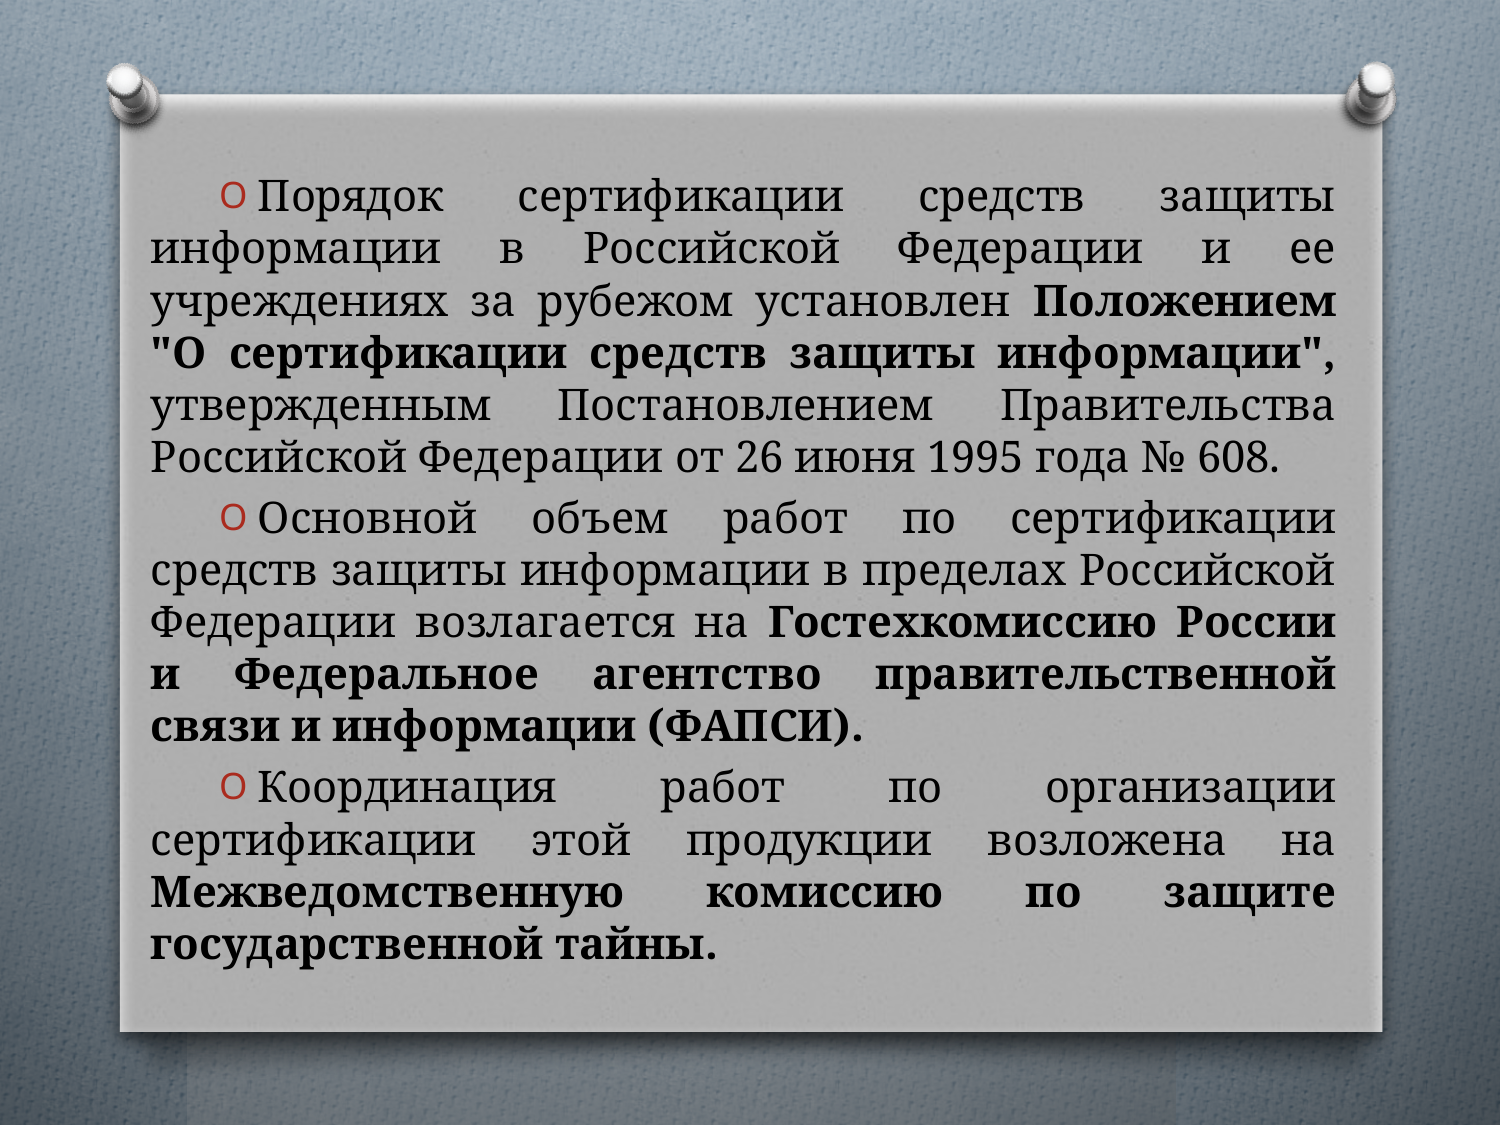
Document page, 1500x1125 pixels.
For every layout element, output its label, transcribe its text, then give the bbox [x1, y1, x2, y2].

picture [1317, 35, 1439, 156]
picture [75, 29, 198, 153]
list Порядок сертификации средств защиты информации в Российской Федерации и ее учреждениях за рубежом установлен Положением "О сертификации средств защиты информации", утвержденным Постановлением Правительства Российской Федерации от 26 июня 1995 года № 608. Основной объем работ по сертификации средств защиты информации в пределах Российской Федерации возлагается на Гостехкомиссию России и Федеральное агентство правительственной связи и информации (ФАПСИ). Координация работ по организации сертификации этой продукции возложена на Межведомственную комиссию по защите государственной тайны. [135, 160, 1353, 1024]
